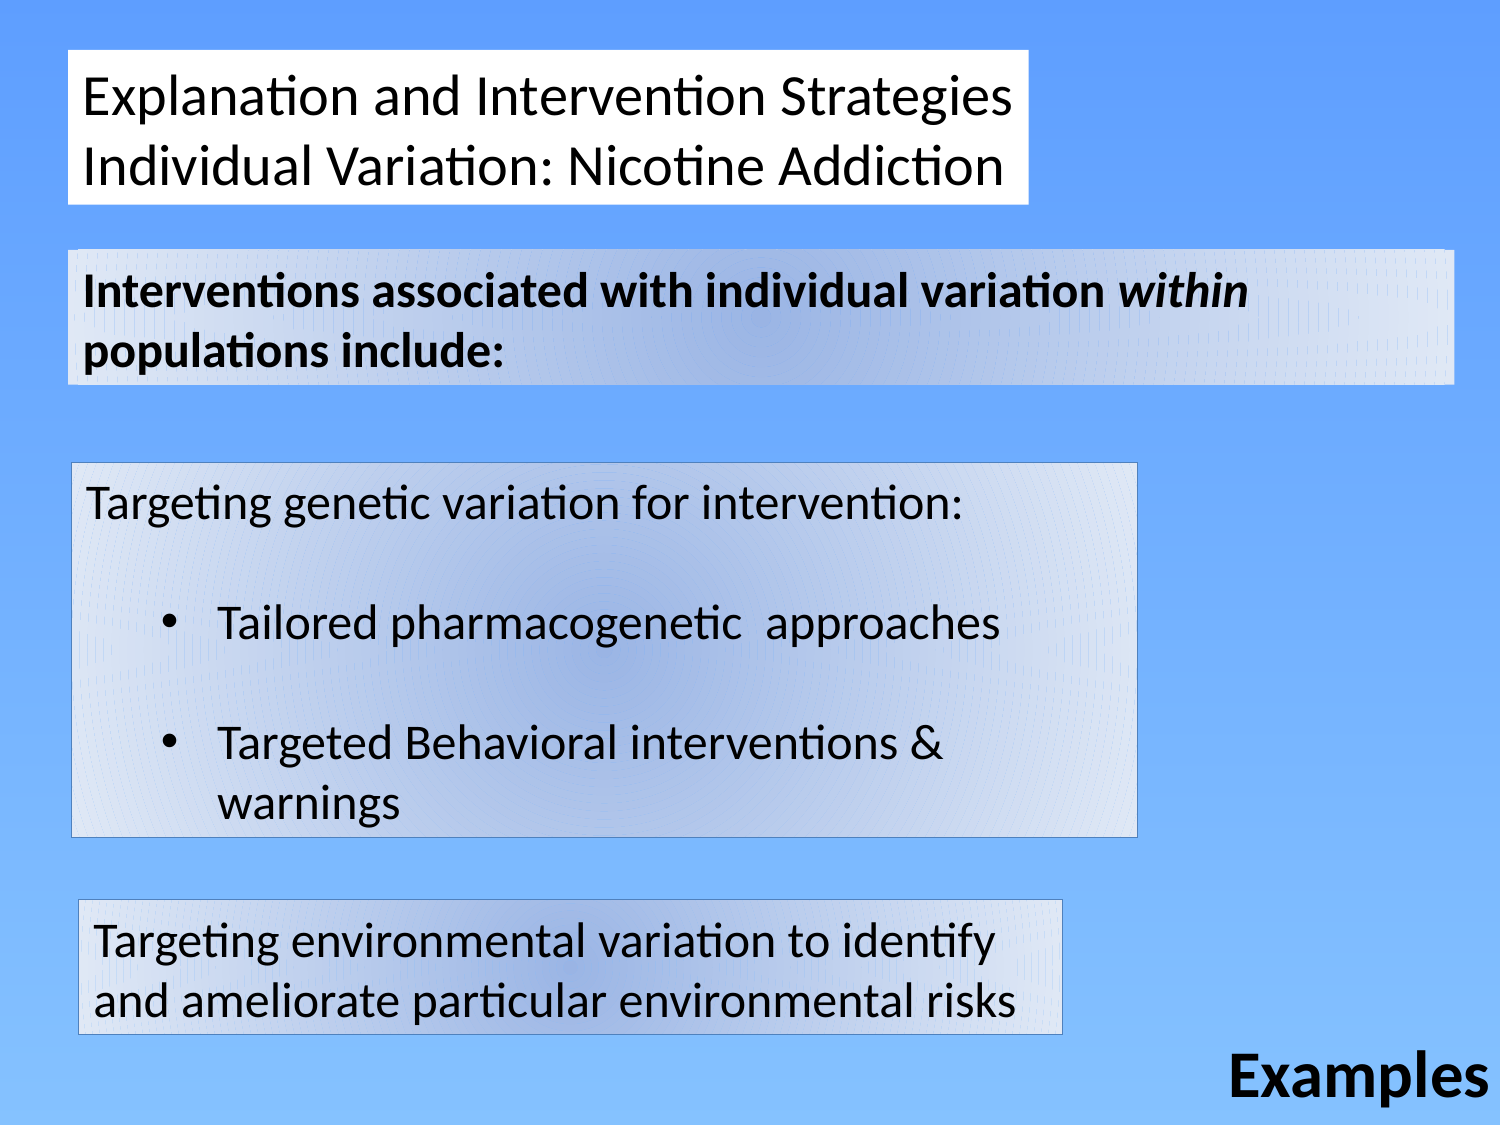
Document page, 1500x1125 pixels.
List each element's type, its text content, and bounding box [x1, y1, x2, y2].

text_box Targeting environmental variation to identify and ameliorate particular environmental risks [78, 899, 1063, 1035]
text_box Explanation and Intervention Strategies Individual Variation: Nicotine Addiction [68, 49, 1029, 205]
text_box Targeting genetic variation for intervention: Tailored pharmacogenetic approaches Targeted Behavioral interventions & warnings [71, 462, 1138, 838]
text_box Interventions associated with individual variation within populations include: [68, 249, 1455, 385]
text_box Examples [1213, 1023, 1500, 1118]
